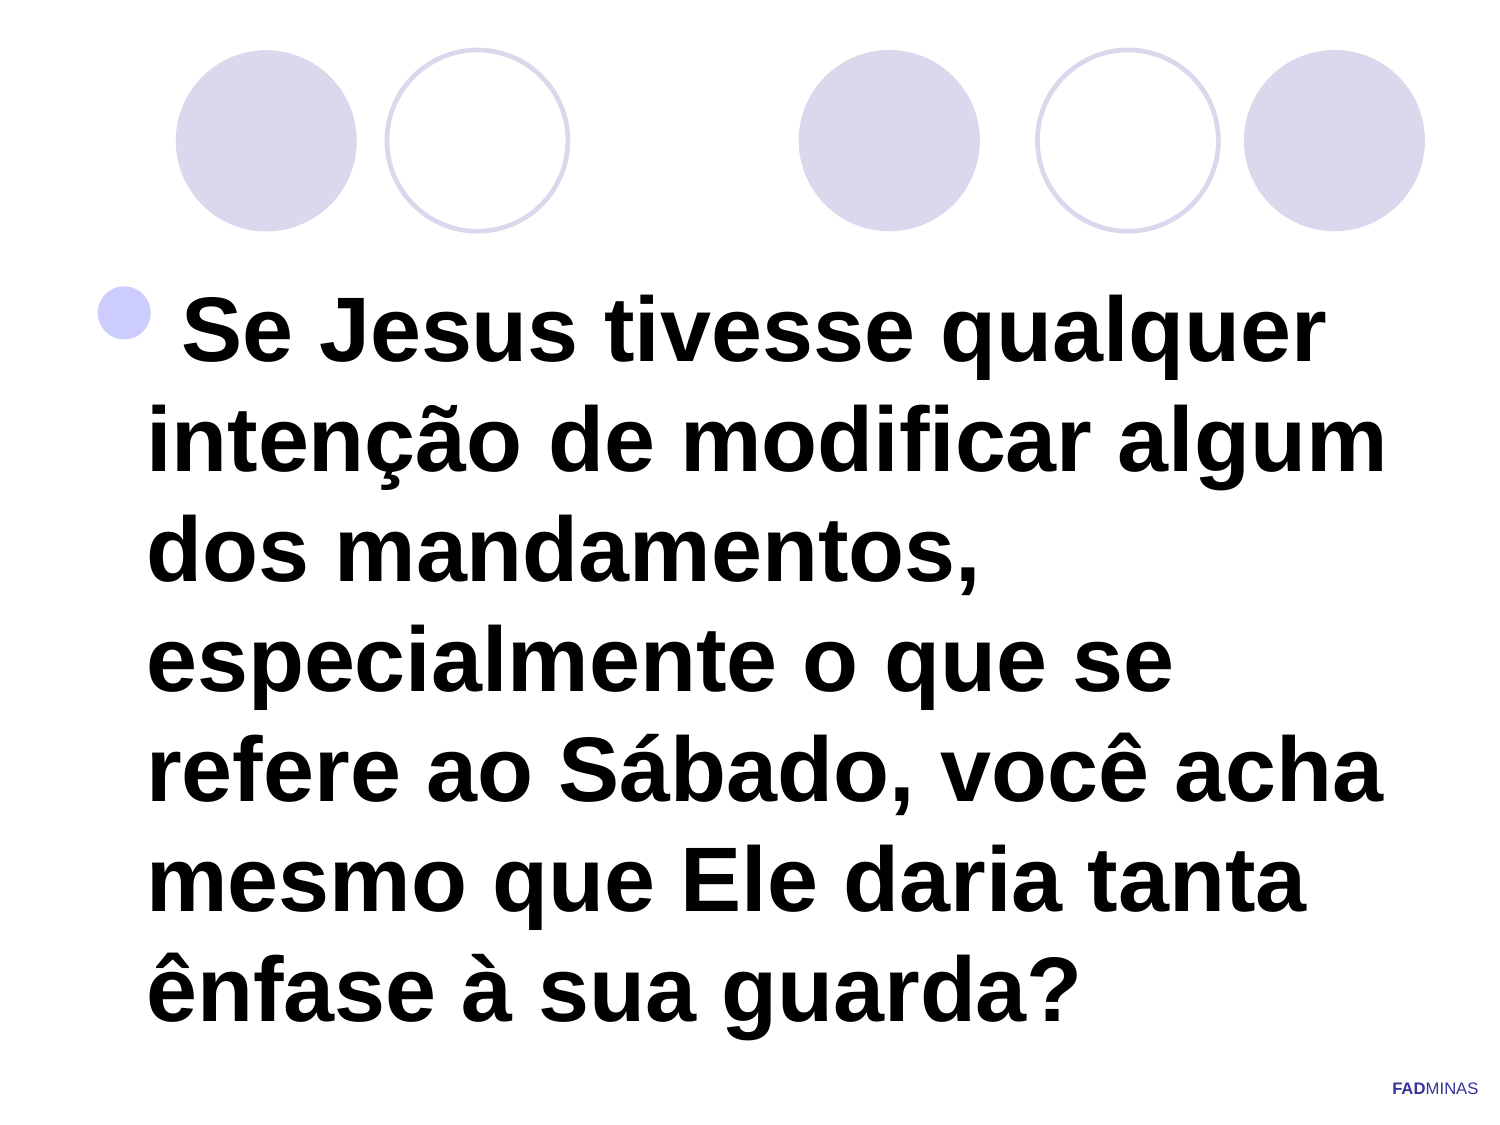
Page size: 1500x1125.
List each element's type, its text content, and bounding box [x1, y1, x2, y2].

text_box FADMINAS [1377, 1070, 1494, 1105]
list Se Jesus tivesse qualquer intenção de modificar algum dos mandamentos, especialmente o que se refere ao Sábado, você acha mesmo que Ele daria tanta ênfase à sua guarda? [75, 262, 1425, 1083]
